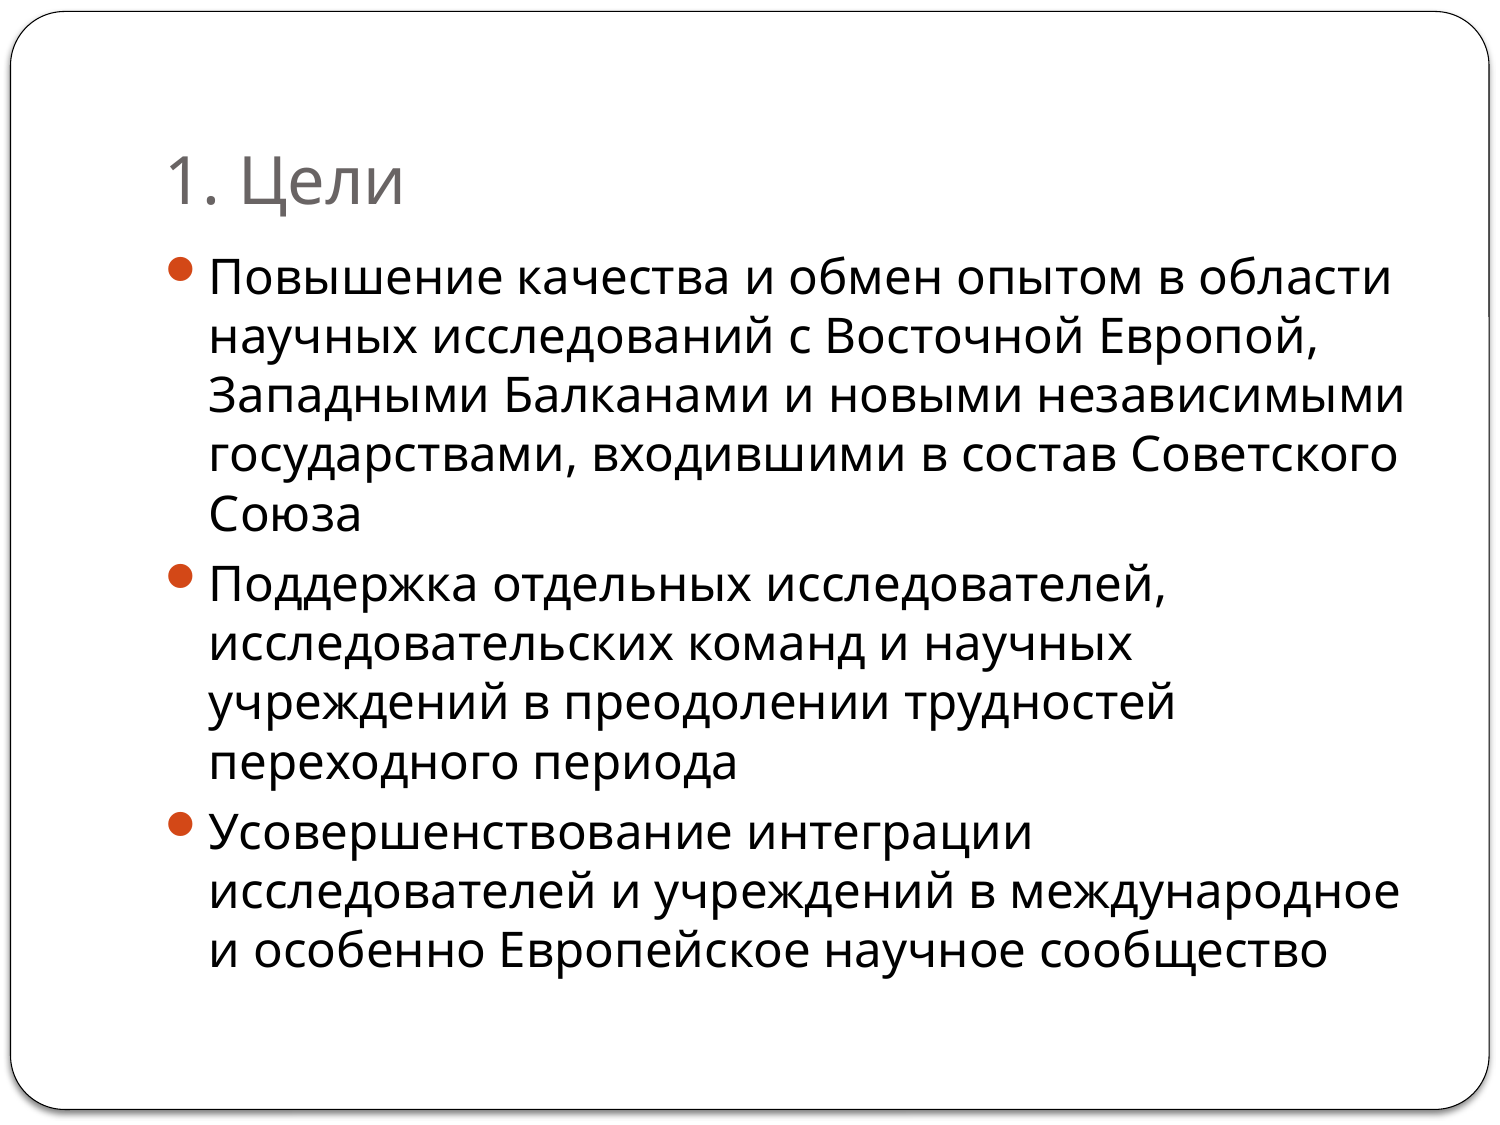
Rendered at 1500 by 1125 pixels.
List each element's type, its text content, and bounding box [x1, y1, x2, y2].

list Повышение качества и обмен опытом в области научных исследований с Восточной Европой, Западными Балканами и новыми независимыми государствами, входившими в состав Советского Союза Поддержка отдельных исследователей, исследовательских команд и научных учреждений в преодолении трудностей переходного периода Усовершенствование интеграции исследователей и учреждений в международное и особенно Европейское научное сообщество [150, 237, 1425, 988]
title 1. Цели [150, 45, 1425, 233]
